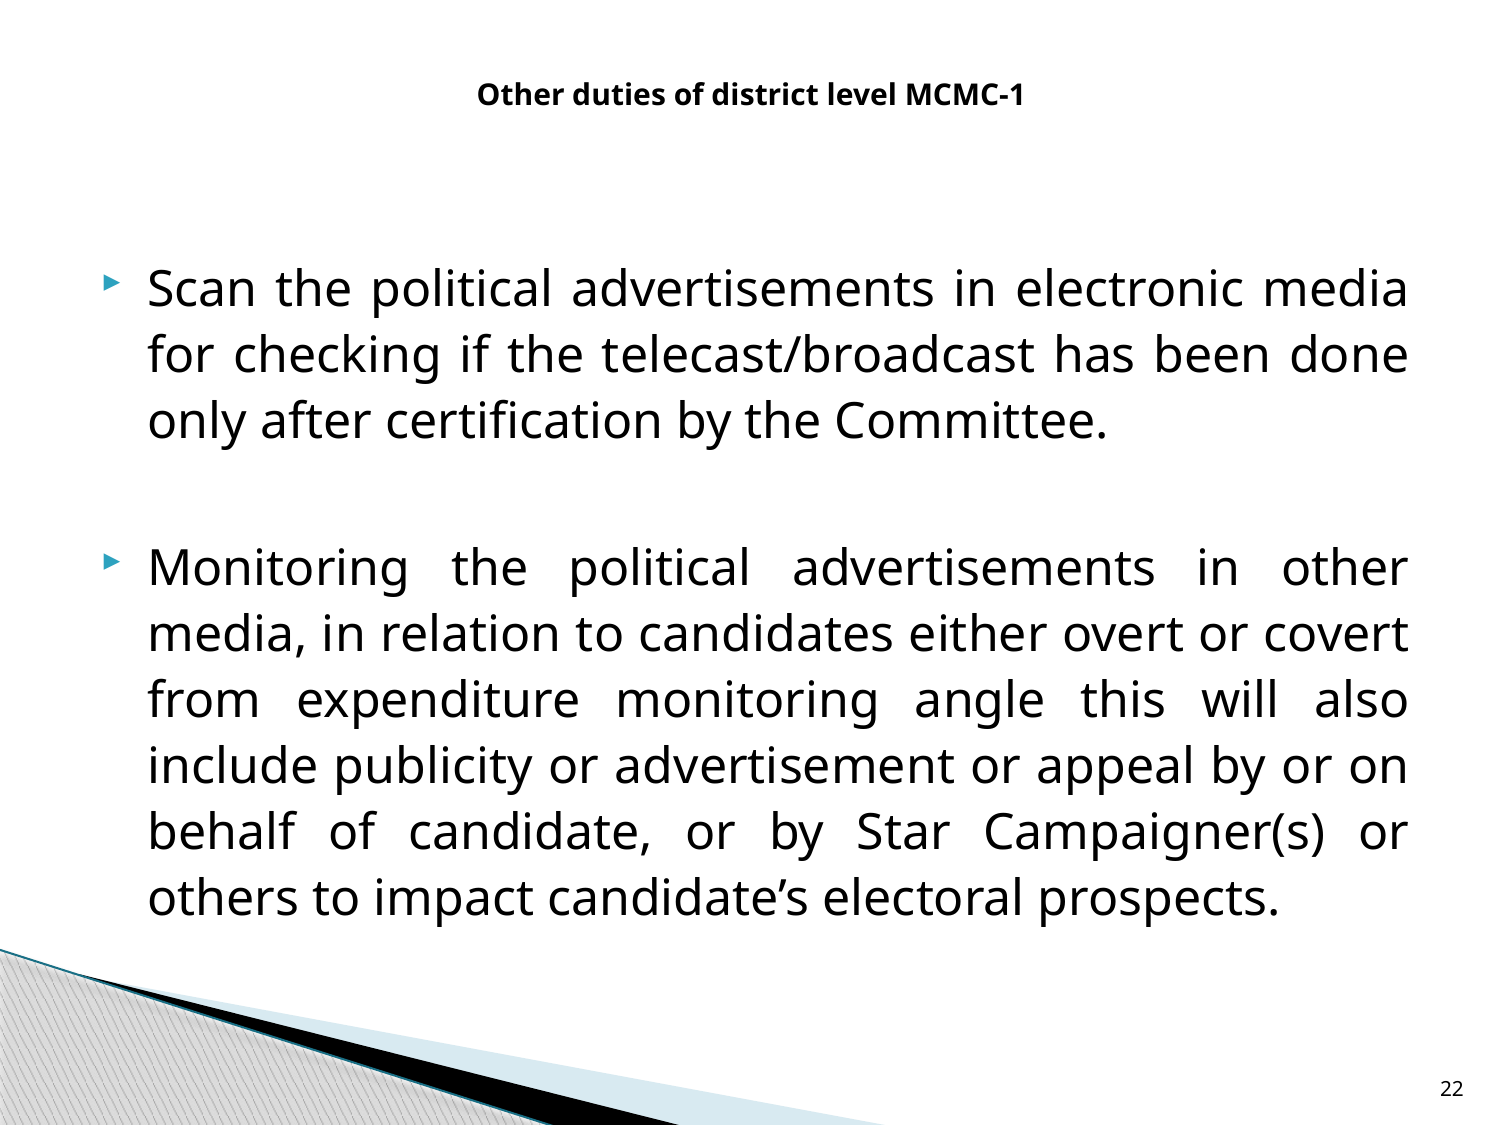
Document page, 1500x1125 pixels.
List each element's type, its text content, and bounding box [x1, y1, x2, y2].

title Other duties of district level MCMC-1 [76, 30, 1427, 161]
list Scan the political advertisements in electronic media for checking if the telecast/broadcast has been done only after certification by the Committee. Monitoring the political advertisements in other media, in relation to candidates either overt or covert from expenditure monitoring angle this will also include publicity or advertisement or appeal by or on behalf of candidate, or by Star Campaigner(s) or others to impact candidate’s electoral prospects. [75, 243, 1425, 986]
slide_number 22 [1418, 1051, 1479, 1112]
